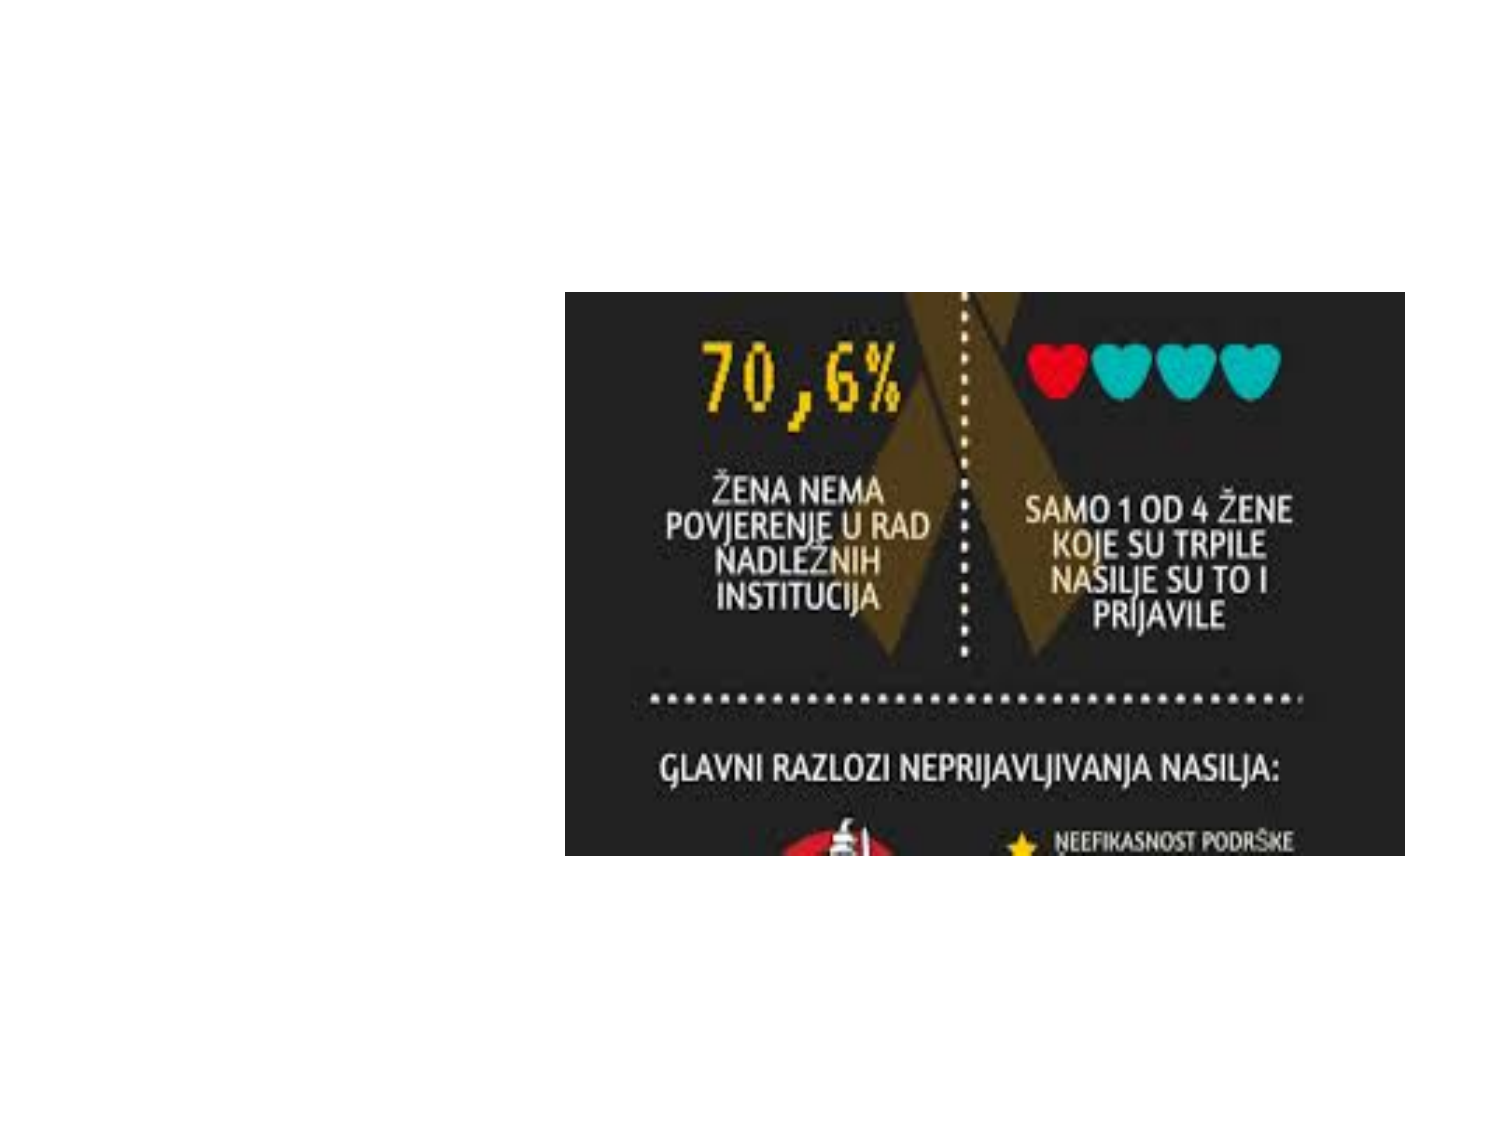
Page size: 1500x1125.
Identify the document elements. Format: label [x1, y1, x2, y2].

list [564, 292, 1405, 856]
